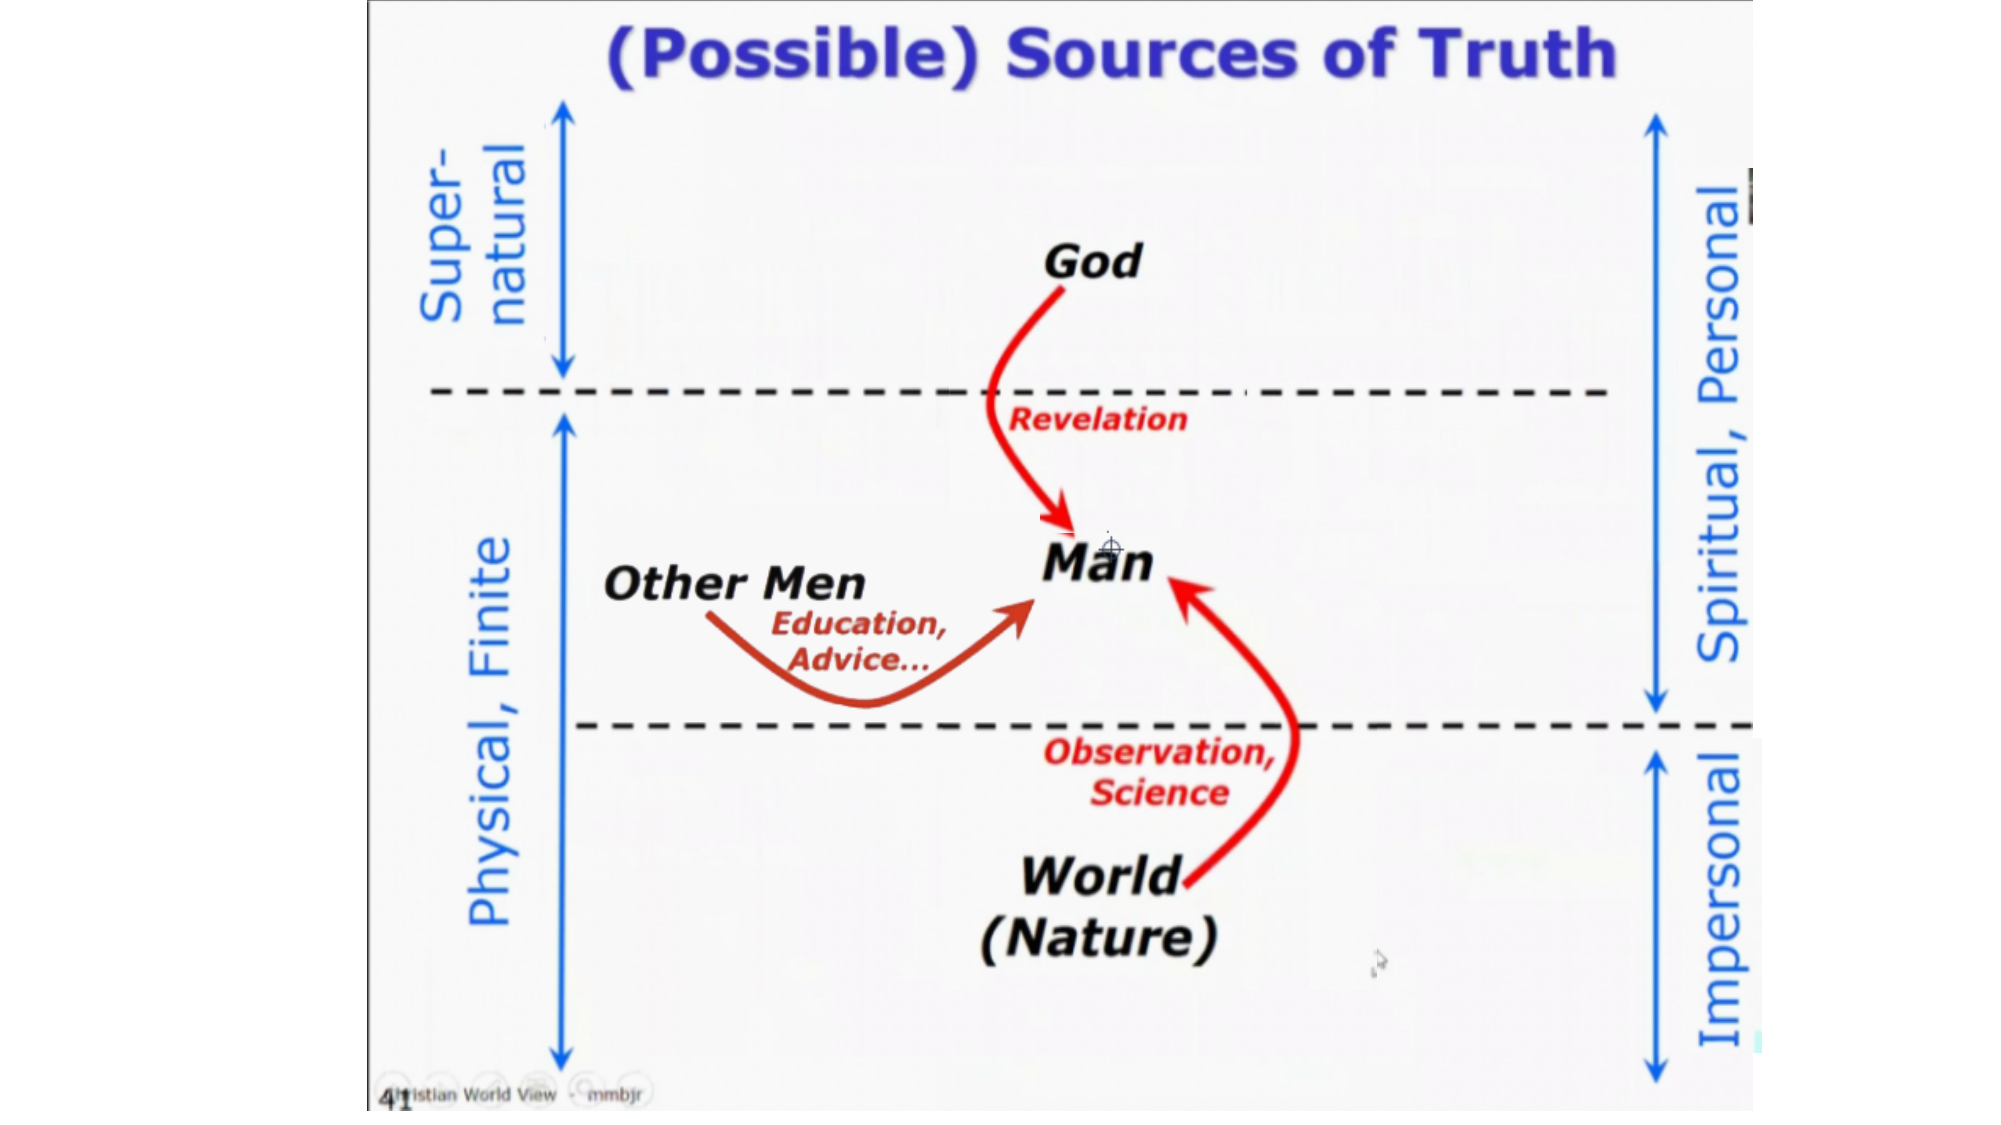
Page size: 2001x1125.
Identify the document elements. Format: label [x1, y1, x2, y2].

picture [367, 0, 1762, 1111]
